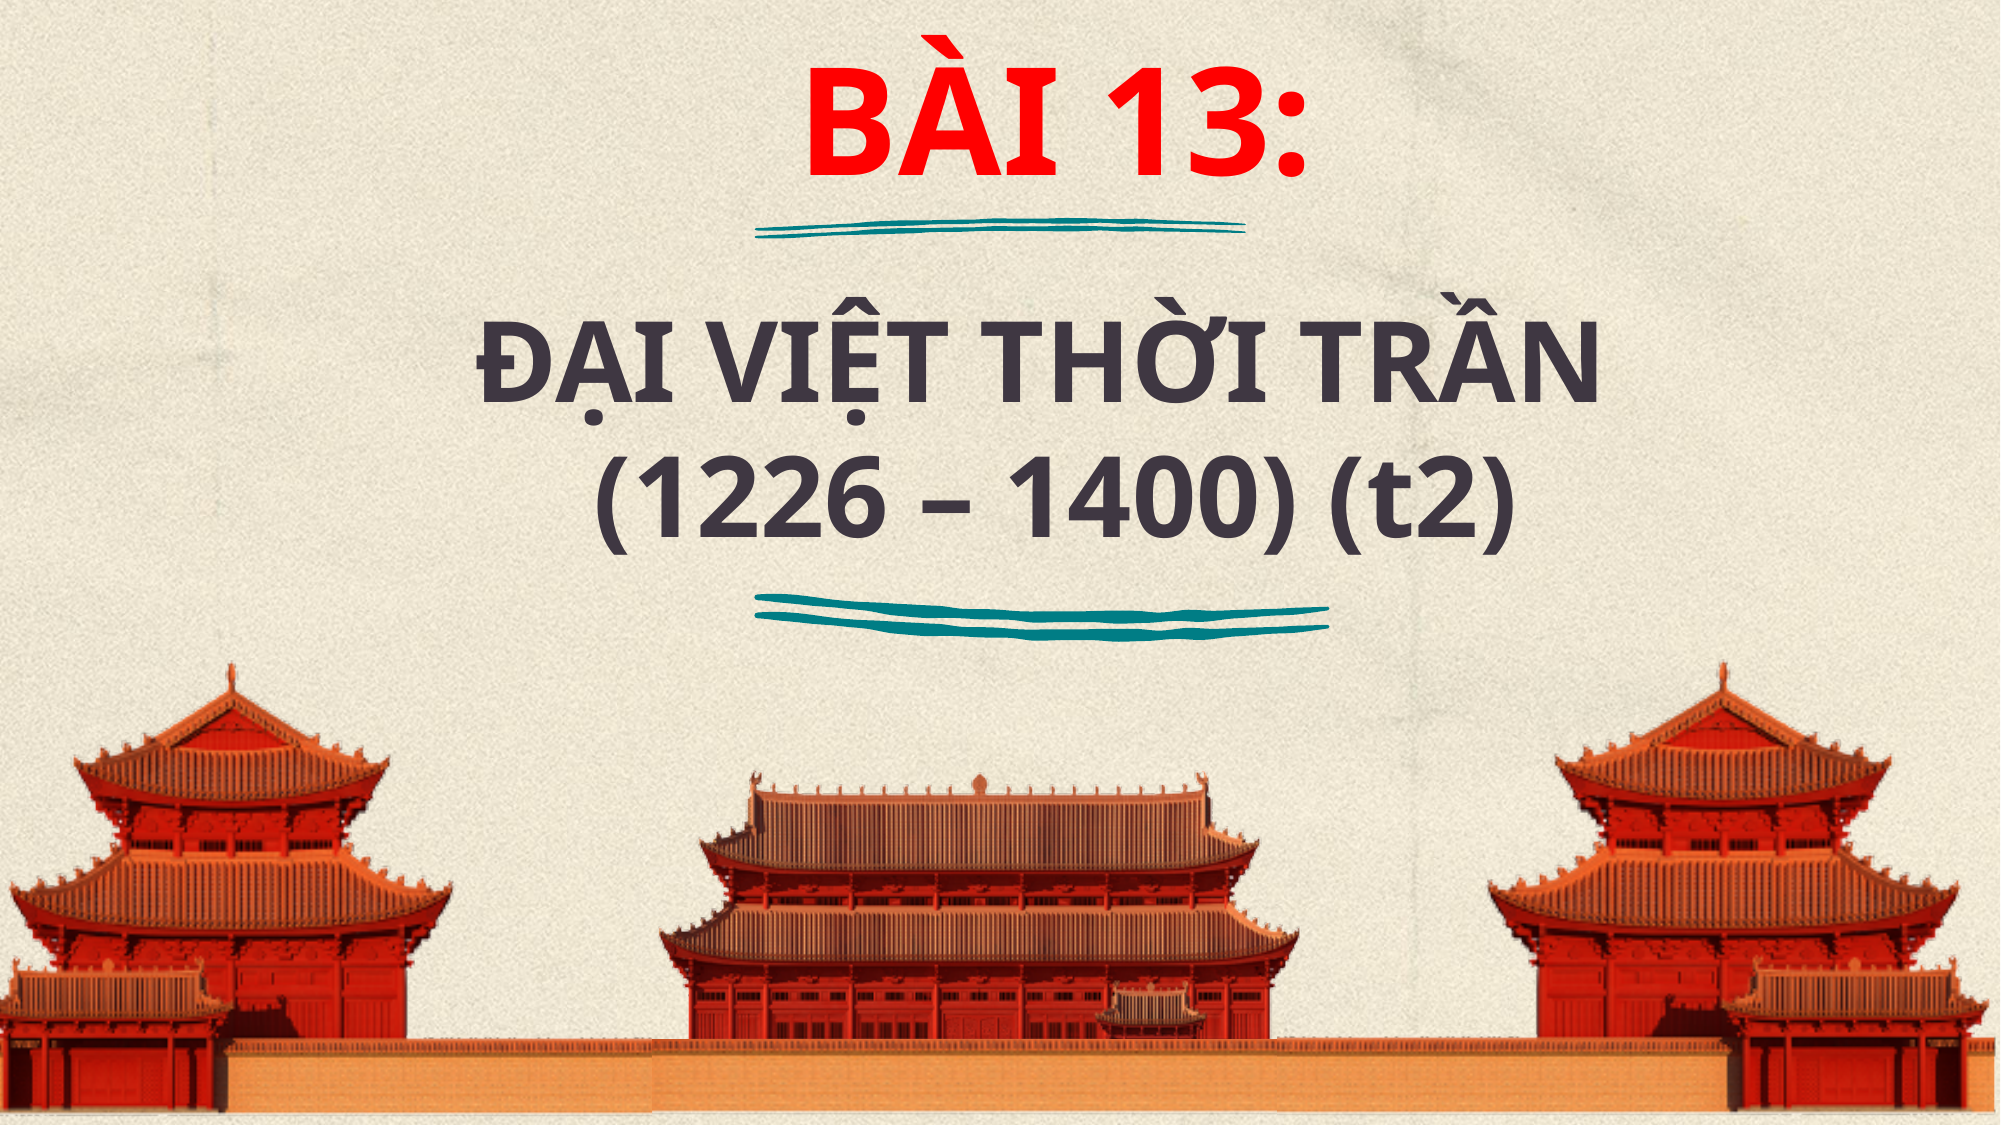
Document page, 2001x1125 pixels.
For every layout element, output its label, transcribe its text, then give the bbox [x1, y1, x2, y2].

title ĐẠI VIỆT THỜI TRẦN (1226 – 1400) (t2) [379, 264, 1733, 581]
text_box BÀI 13: [783, 18, 1329, 214]
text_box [753, 593, 1331, 643]
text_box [0, 648, 2000, 1124]
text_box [753, 217, 1247, 239]
picture [0, 0, 2001, 1125]
